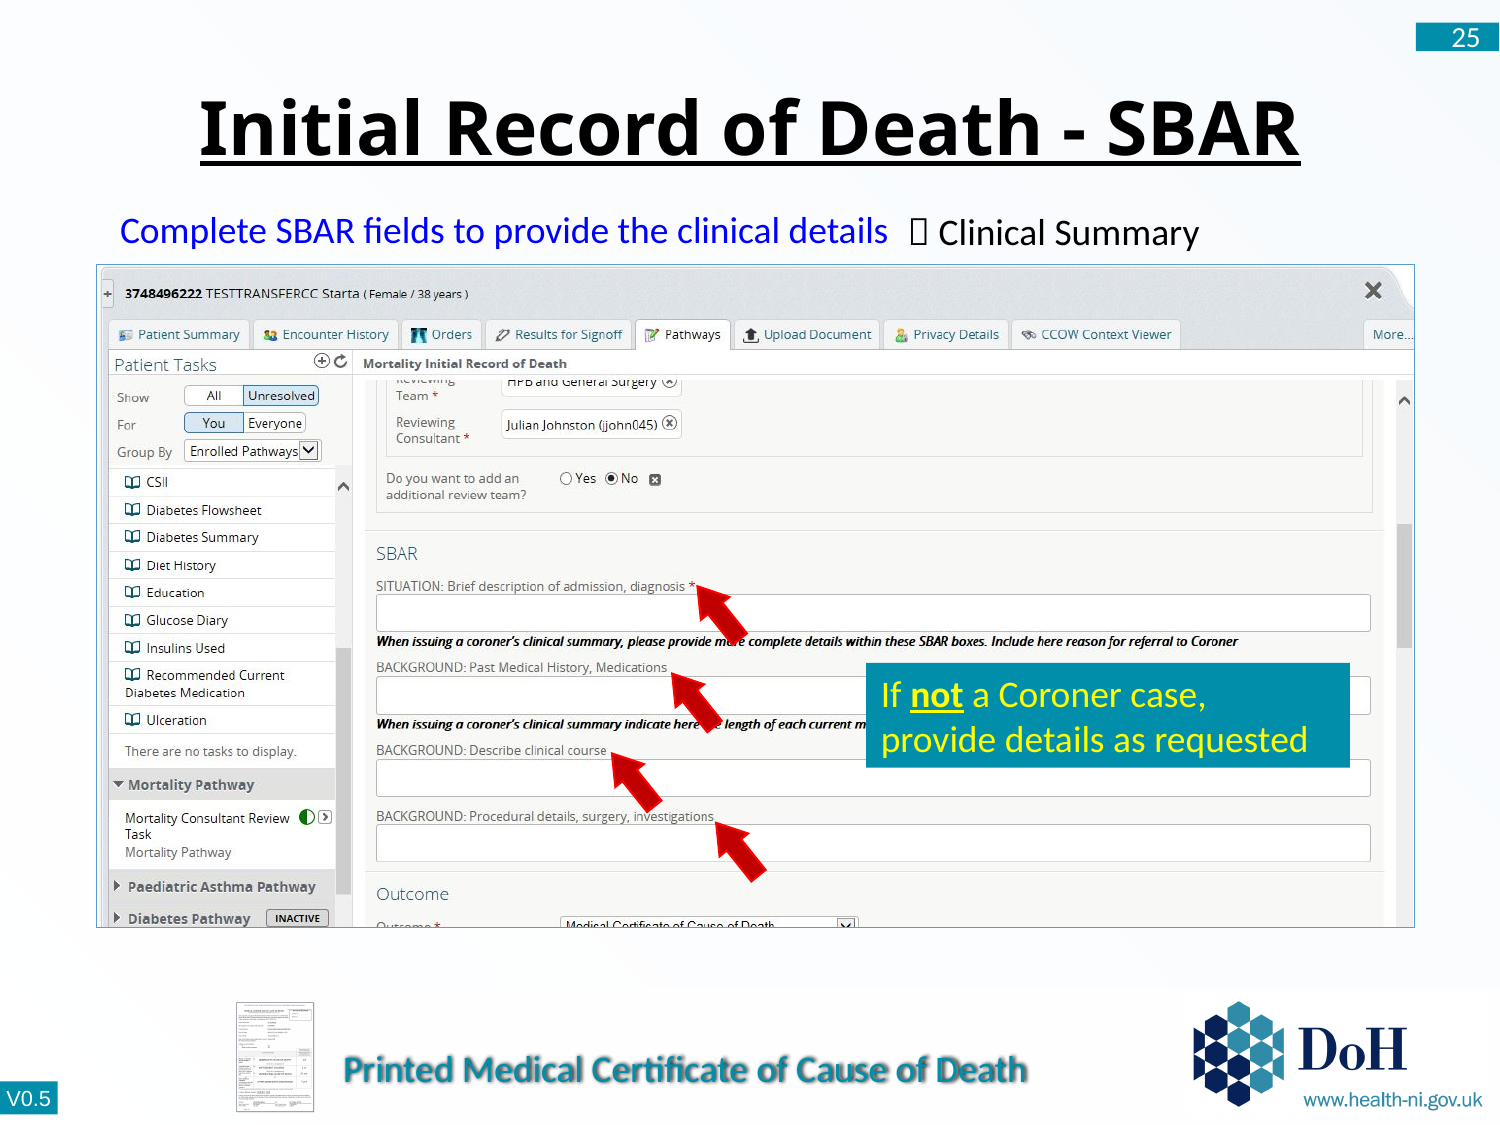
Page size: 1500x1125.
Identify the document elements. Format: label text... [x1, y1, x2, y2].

picture [96, 264, 1415, 928]
picture [236, 1002, 315, 1113]
text_box Complete SBAR fields to provide the clinical details [105, 198, 905, 259]
text_box  Clinical Summary [892, 200, 1215, 261]
slide_number 25 [1158, 5, 1496, 66]
footer Printed Medical Certificate of Cause of Death [286, 1038, 1085, 1098]
title Initial Record of Death - SBAR [103, 65, 1397, 197]
